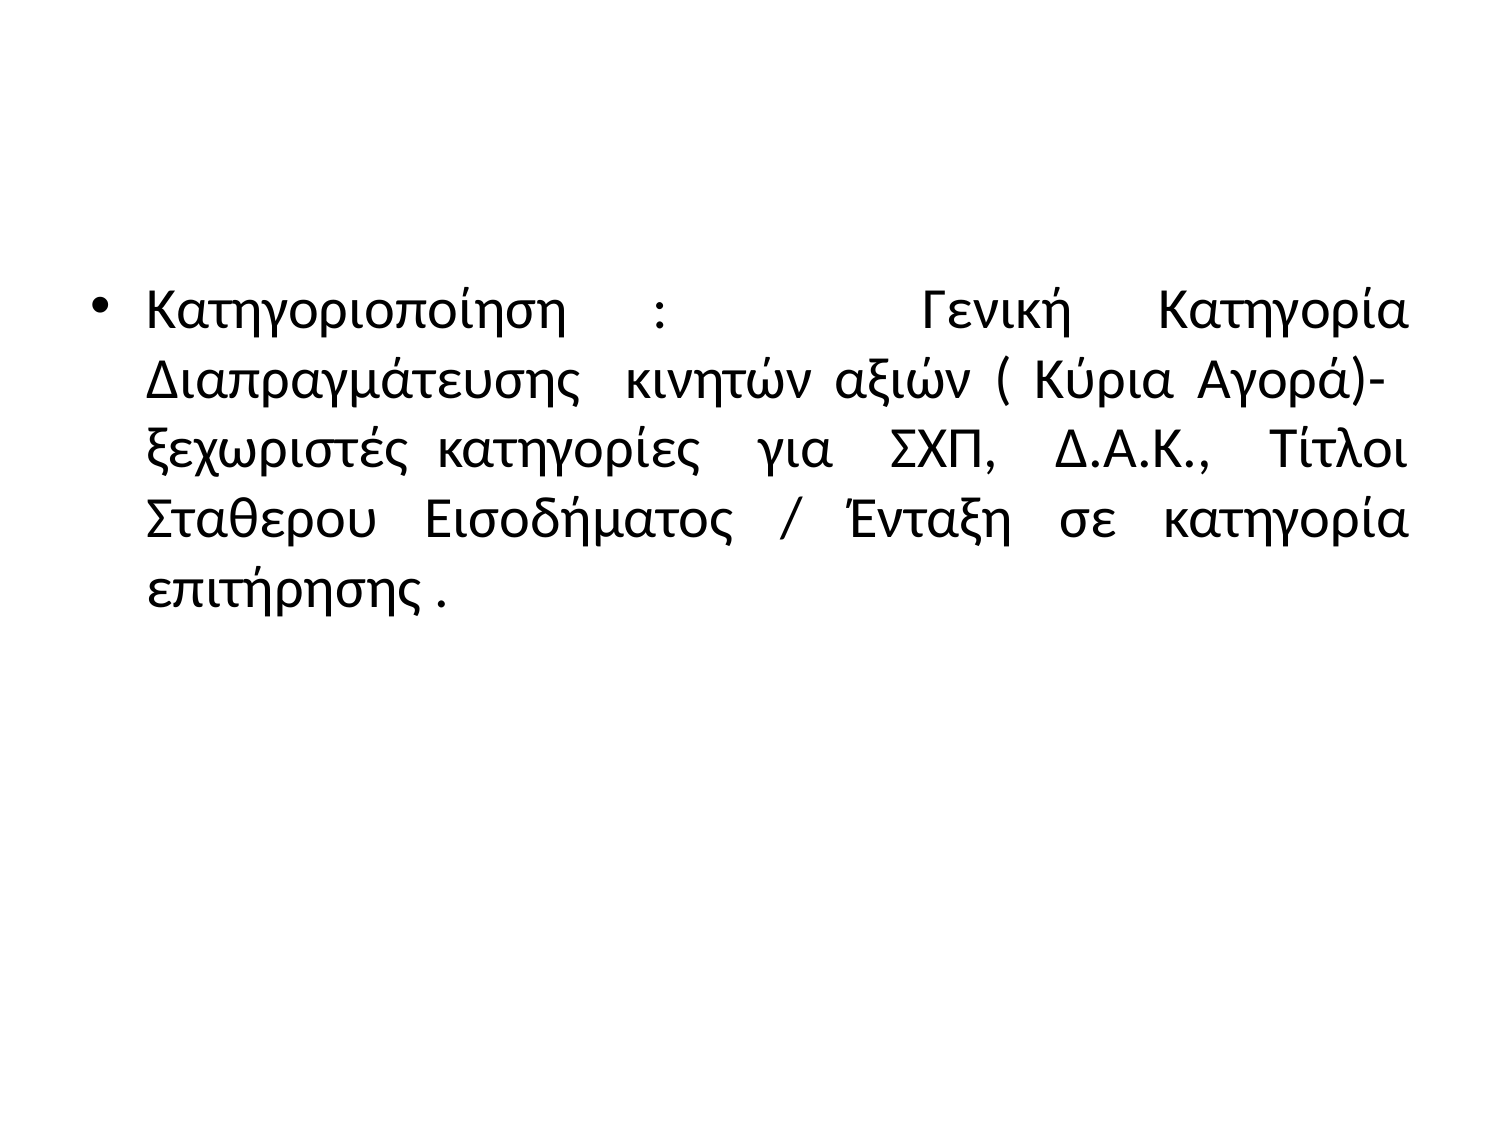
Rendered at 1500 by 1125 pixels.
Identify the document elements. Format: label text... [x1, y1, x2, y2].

list Κατηγοριοποίηση : Γενική Κατηγορία Διαπραγμάτευσης κινητών αξιών ( Κύρια Αγορά)- ξεχωριστές κατηγορίες για ΣΧΠ, Δ.Α.Κ., Τίτλοι Σταθερου Εισοδήματος / Ένταξη σε κατηγορία επιτήρησης . [75, 262, 1425, 1005]
